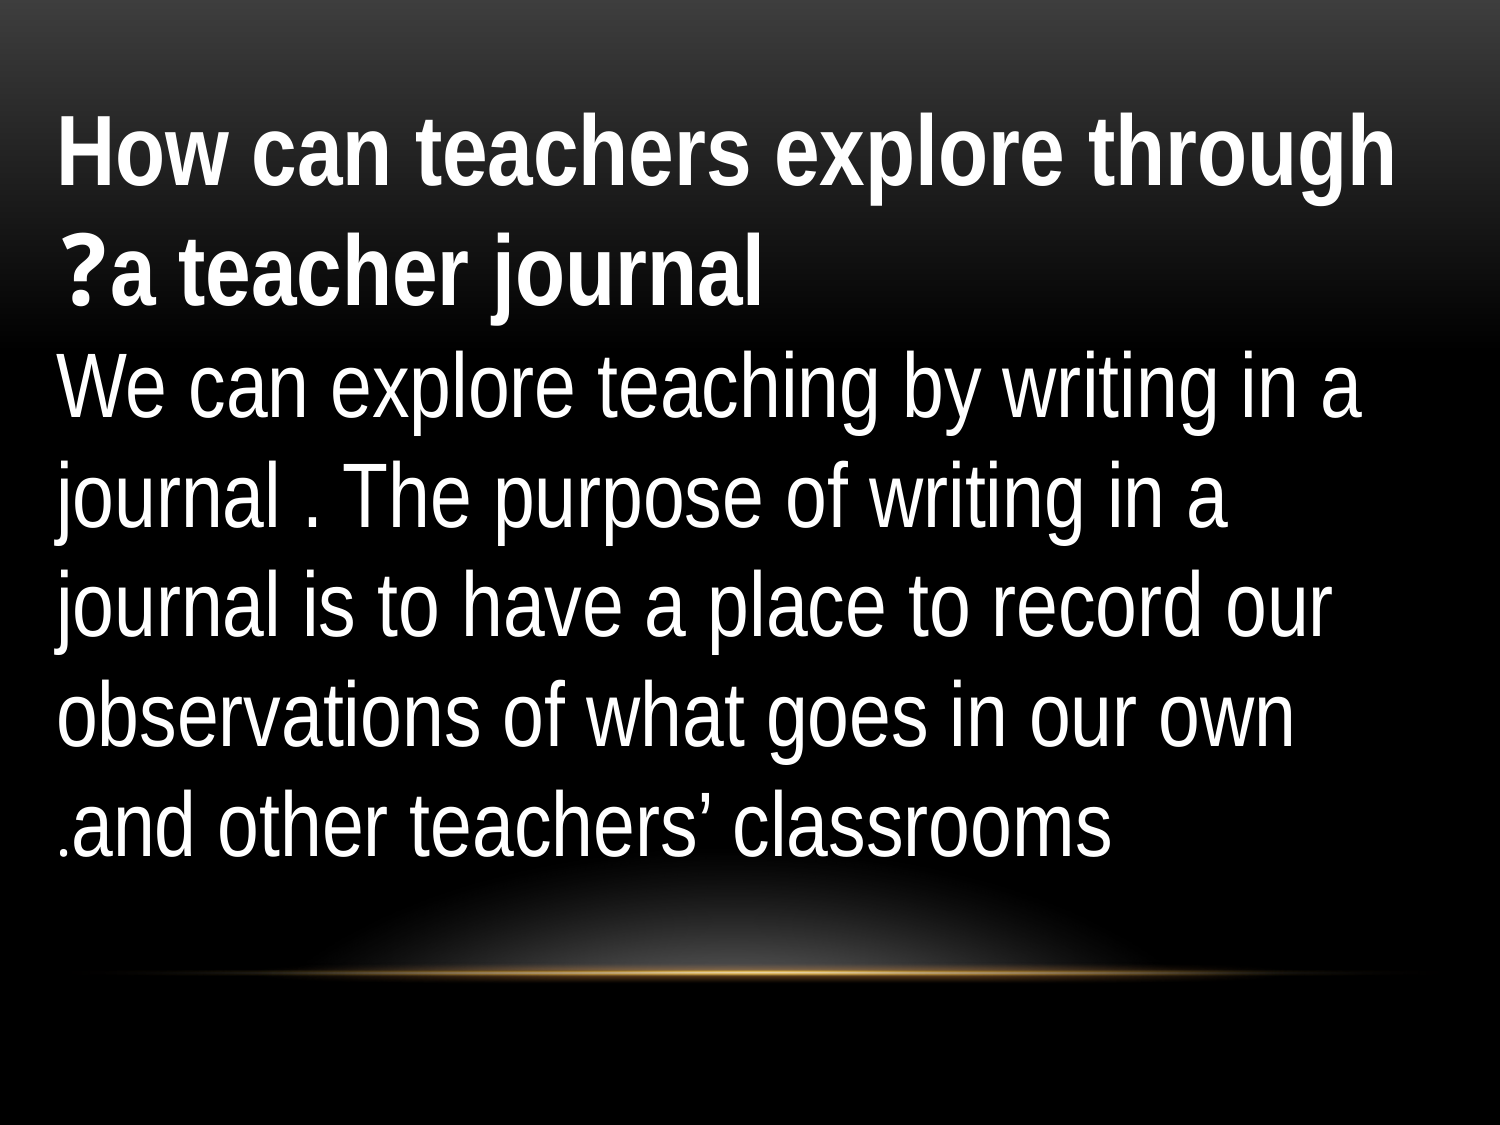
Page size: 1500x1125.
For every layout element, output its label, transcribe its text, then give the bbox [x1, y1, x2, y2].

picture [0, 0, 1500, 1125]
text_box How can teachers explore through a teacher journal? We can explore teaching by writing in a journal . The purpose of writing in a journal is to have a place to record our observations of what goes in our own and other teachers’ classrooms. [41, 78, 1447, 883]
